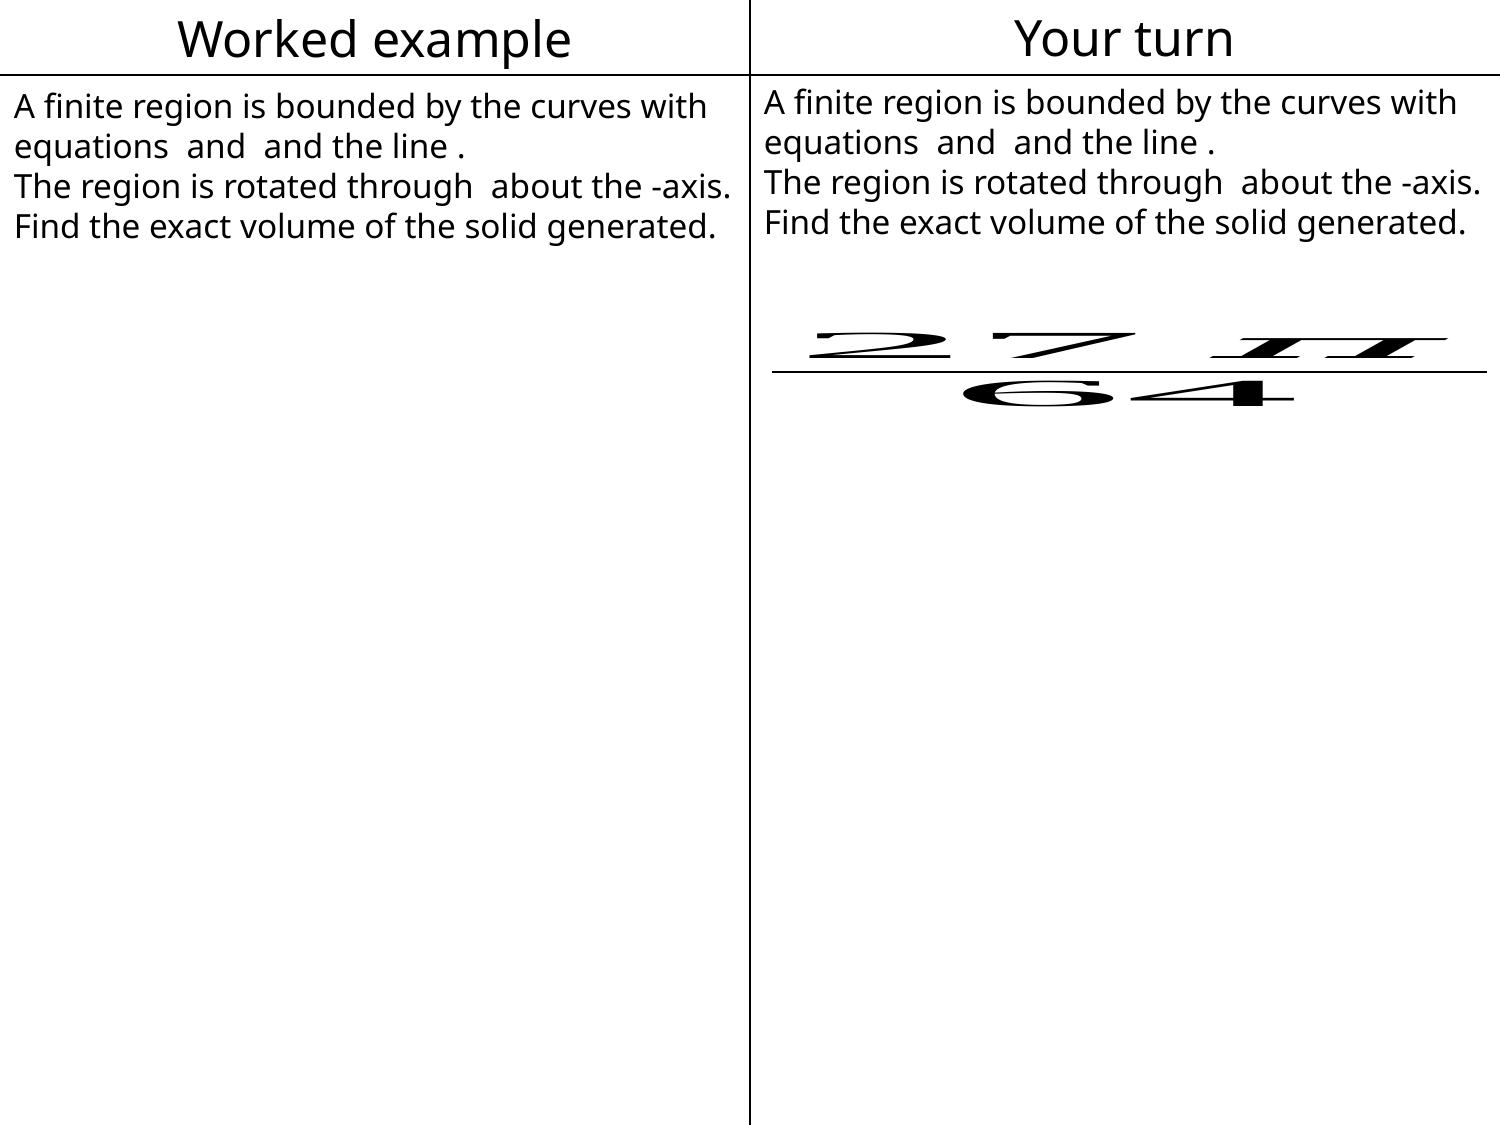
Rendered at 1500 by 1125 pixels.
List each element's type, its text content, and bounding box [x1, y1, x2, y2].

text_box Your turn [751, 0, 1500, 74]
text_box Worked example [0, 0, 749, 74]
